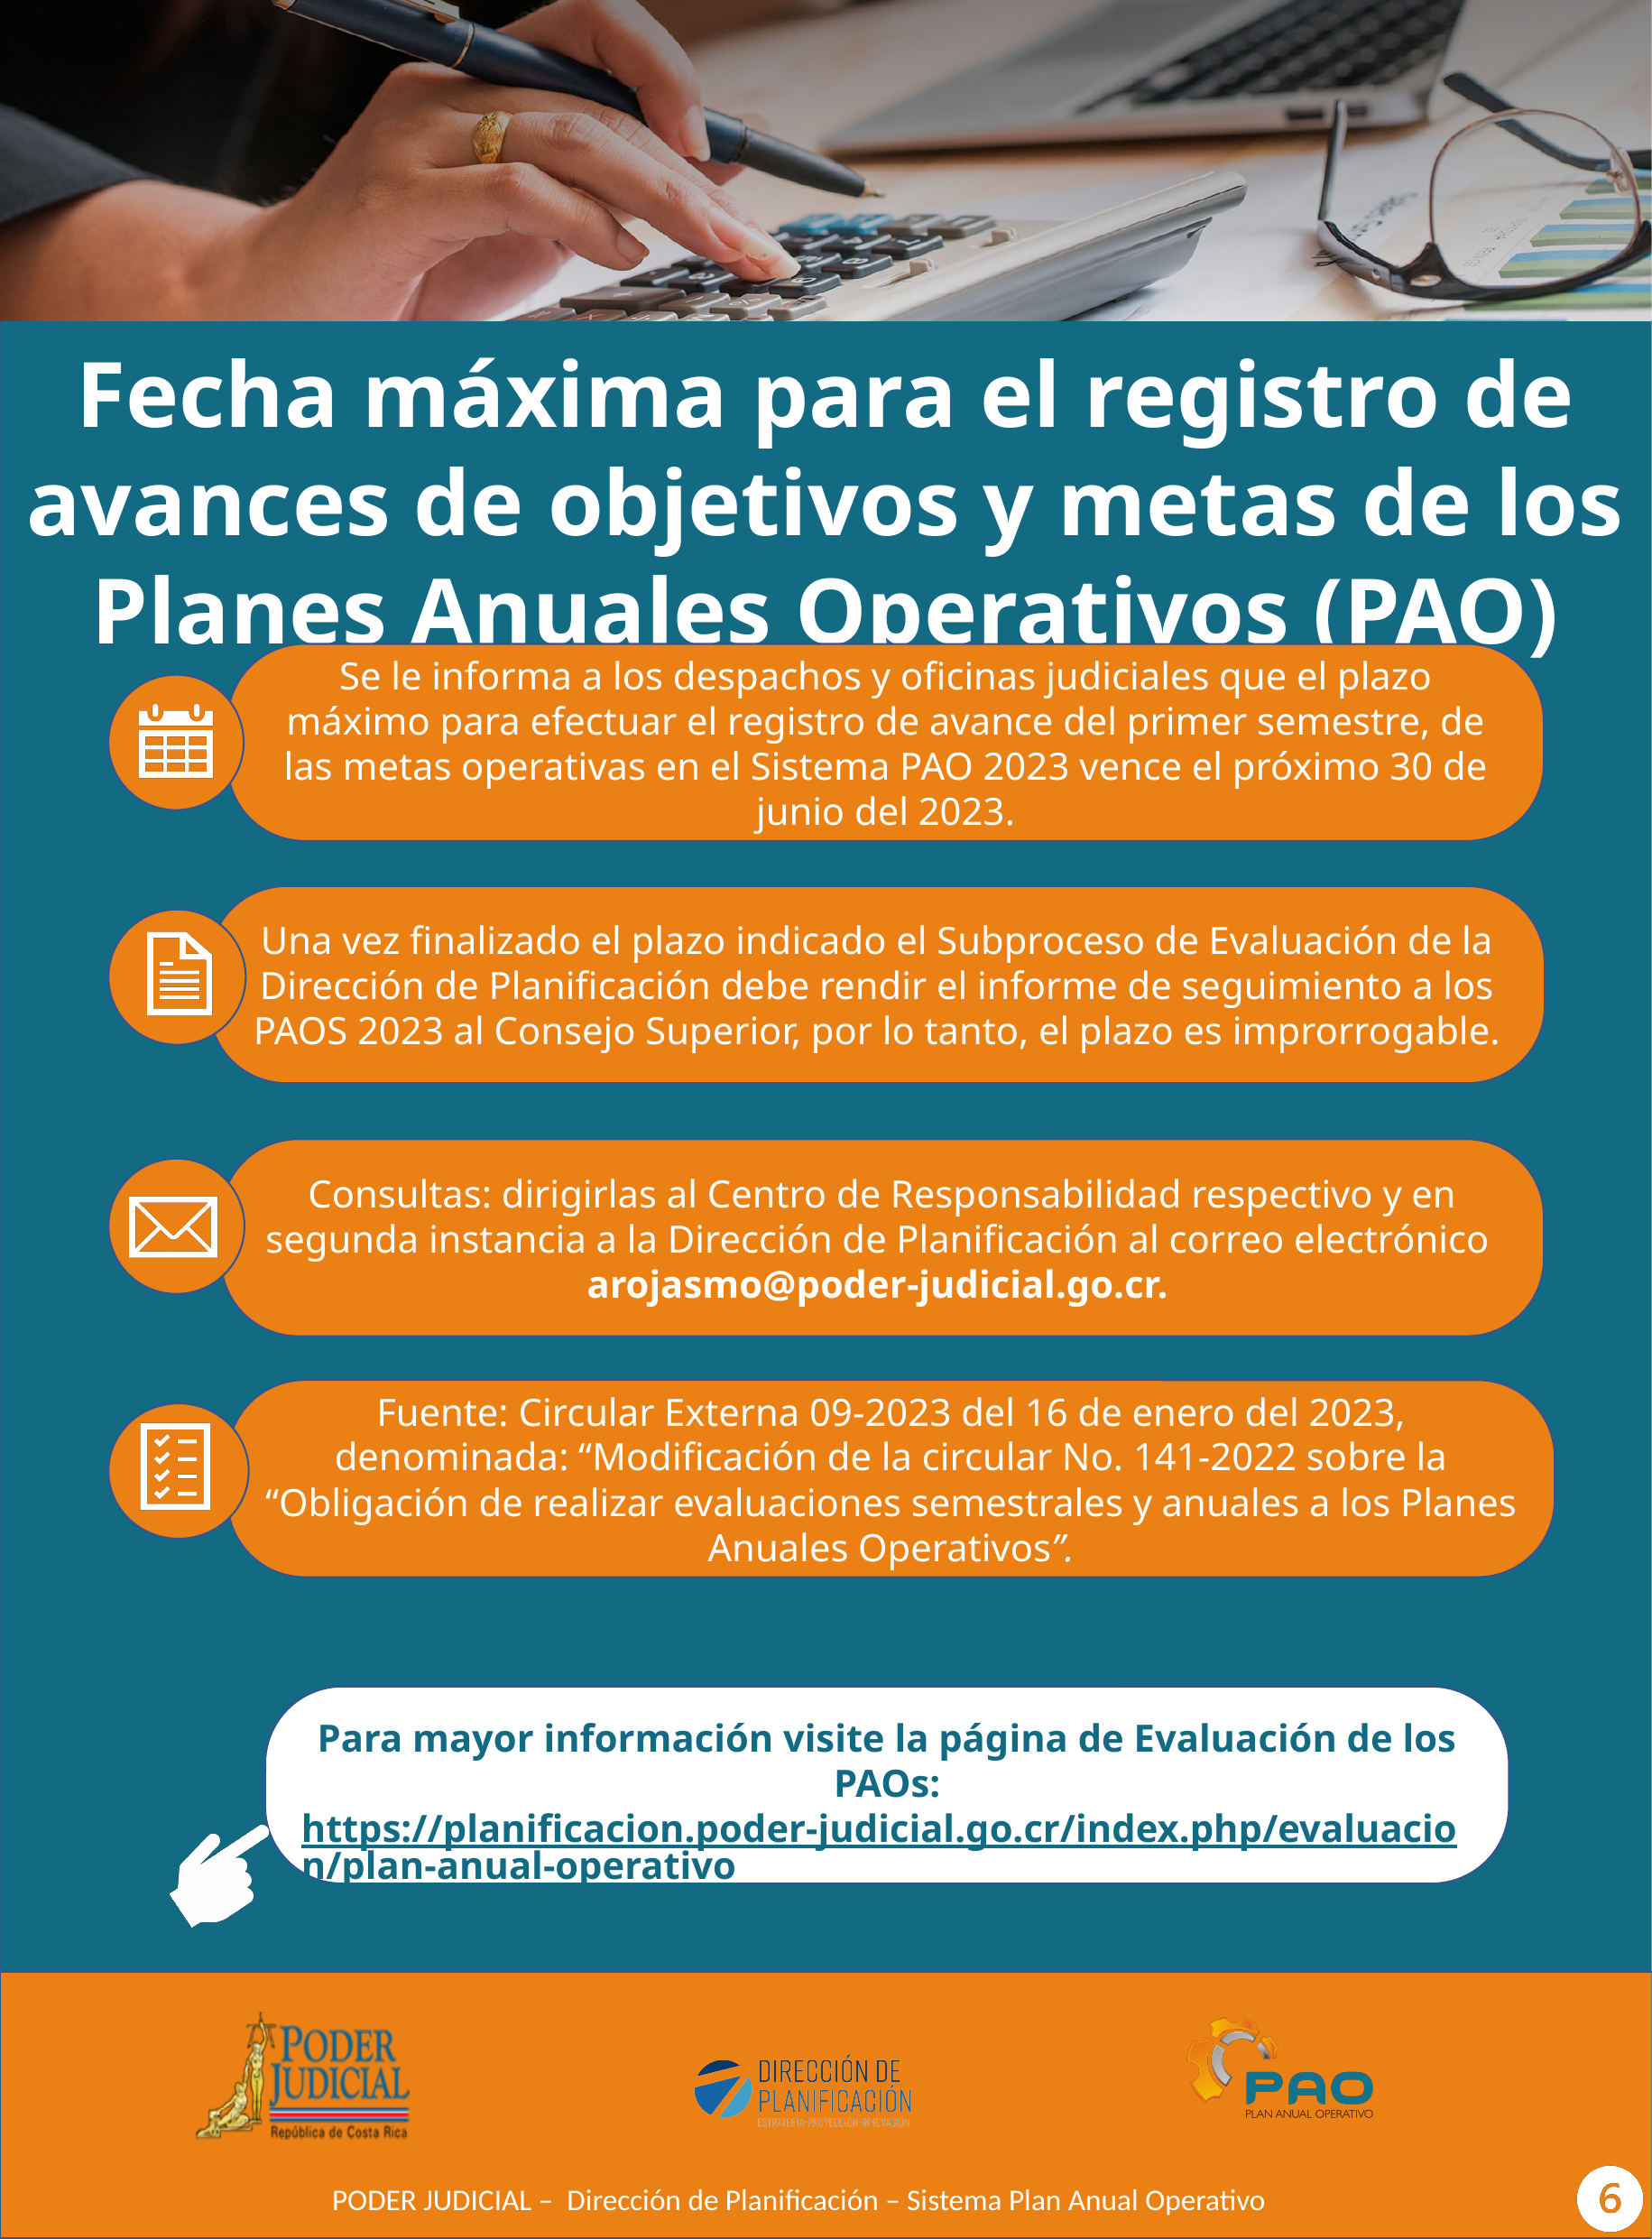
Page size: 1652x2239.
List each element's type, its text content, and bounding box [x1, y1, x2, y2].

picture [1162, 2002, 1392, 2140]
text_box Para mayor información visite la página de Evaluación de los PAOs: https://planificacion.poder-judicial.go.cr/index.php/evaluacion/plan-anual-operativo [263, 1685, 1510, 1885]
text_box [0, 1971, 1652, 2239]
text_box PODER JUDICIAL – Dirección de Planificación – Sistema Plan Anual Operativo [318, 2173, 1299, 2224]
picture [678, 2041, 927, 2140]
picture [196, 2010, 410, 2140]
text_box [0, 321, 1652, 1971]
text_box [108, 1380, 1555, 1577]
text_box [108, 885, 1546, 1084]
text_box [108, 643, 1545, 841]
text_box Fecha máxima para el registro de avances de objetivos y metas de los Planes Anuales Operativos (PAO) 2023 [2, 330, 1649, 876]
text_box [108, 1139, 1545, 1337]
picture [0, 0, 1652, 321]
picture [1568, 2157, 1652, 2239]
picture [132, 1778, 319, 1965]
